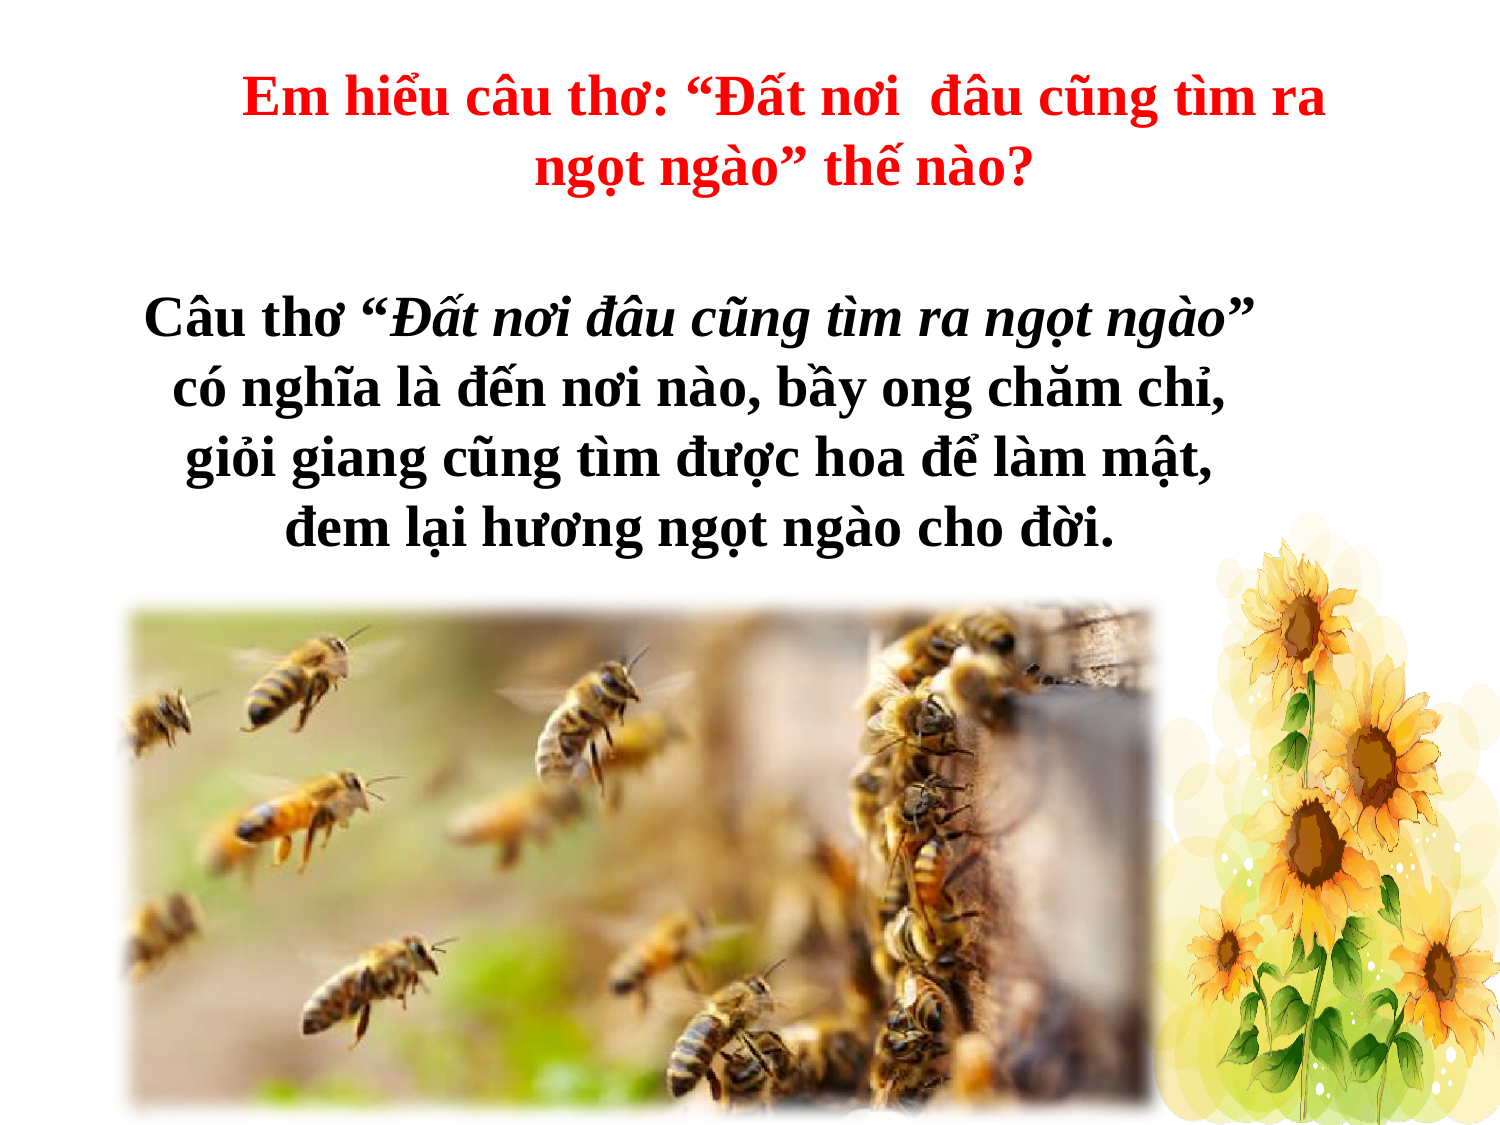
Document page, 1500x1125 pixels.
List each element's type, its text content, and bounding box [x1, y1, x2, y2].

text_box Em hiểu câu thơ: “Đất nơi đâu cũng tìm ra ngọt ngào” thế nào? [212, 49, 1358, 205]
text_box Câu thơ “Đất nơi đâu cũng tìm ra ngọt ngào” có nghĩa là đến nơi nào, bầy ong chăm chỉ, giỏi giang cũng tìm được hoa để làm mật, đem lại hương ngọt ngào cho đời. [125, 271, 1275, 706]
picture [112, 511, 1500, 1125]
